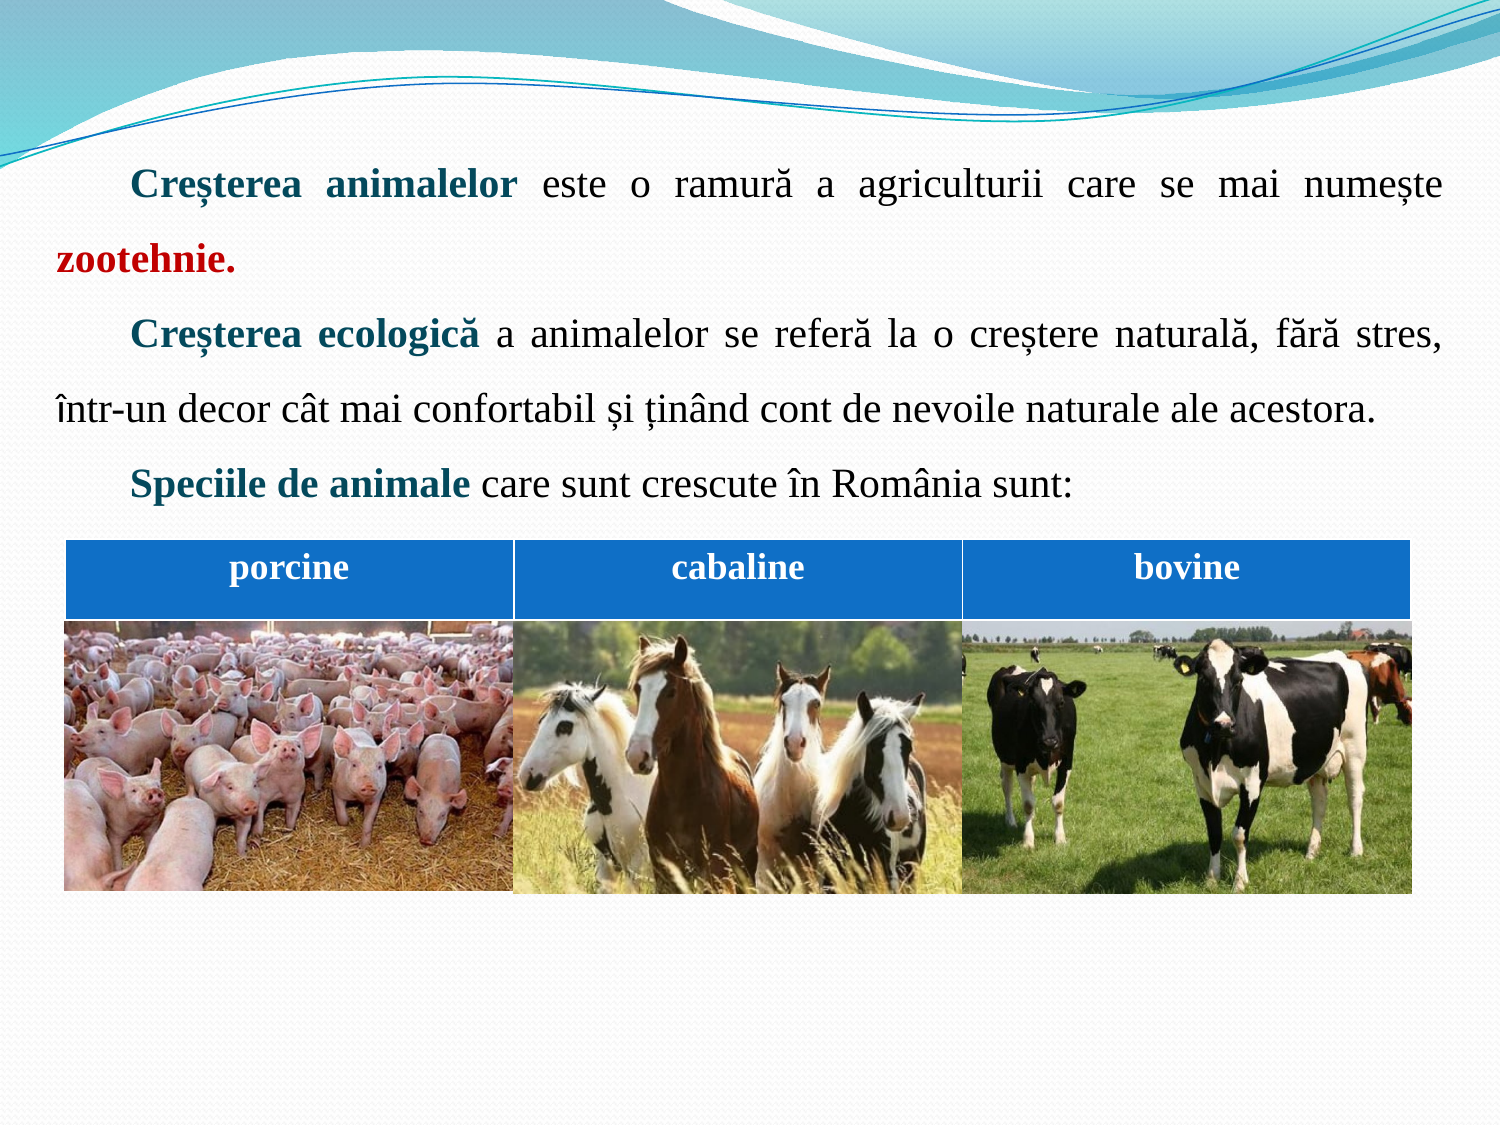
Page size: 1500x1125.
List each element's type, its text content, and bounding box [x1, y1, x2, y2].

table_header porcine [66, 540, 513, 619]
table_header cabaline [515, 540, 962, 619]
picture [64, 621, 1412, 895]
text_box Creșterea animalelor este o ramură a agriculturii care se mai numește zootehnie. Creșterea ecologică a animalelor se referă la o creștere naturală, fără stres, într-un decor cât mai confortabil și ținând cont de nevoile naturale ale acestora. Speciile de animale care sunt crescute în România sunt: [41, 122, 1459, 513]
table_header bovine [963, 540, 1410, 619]
